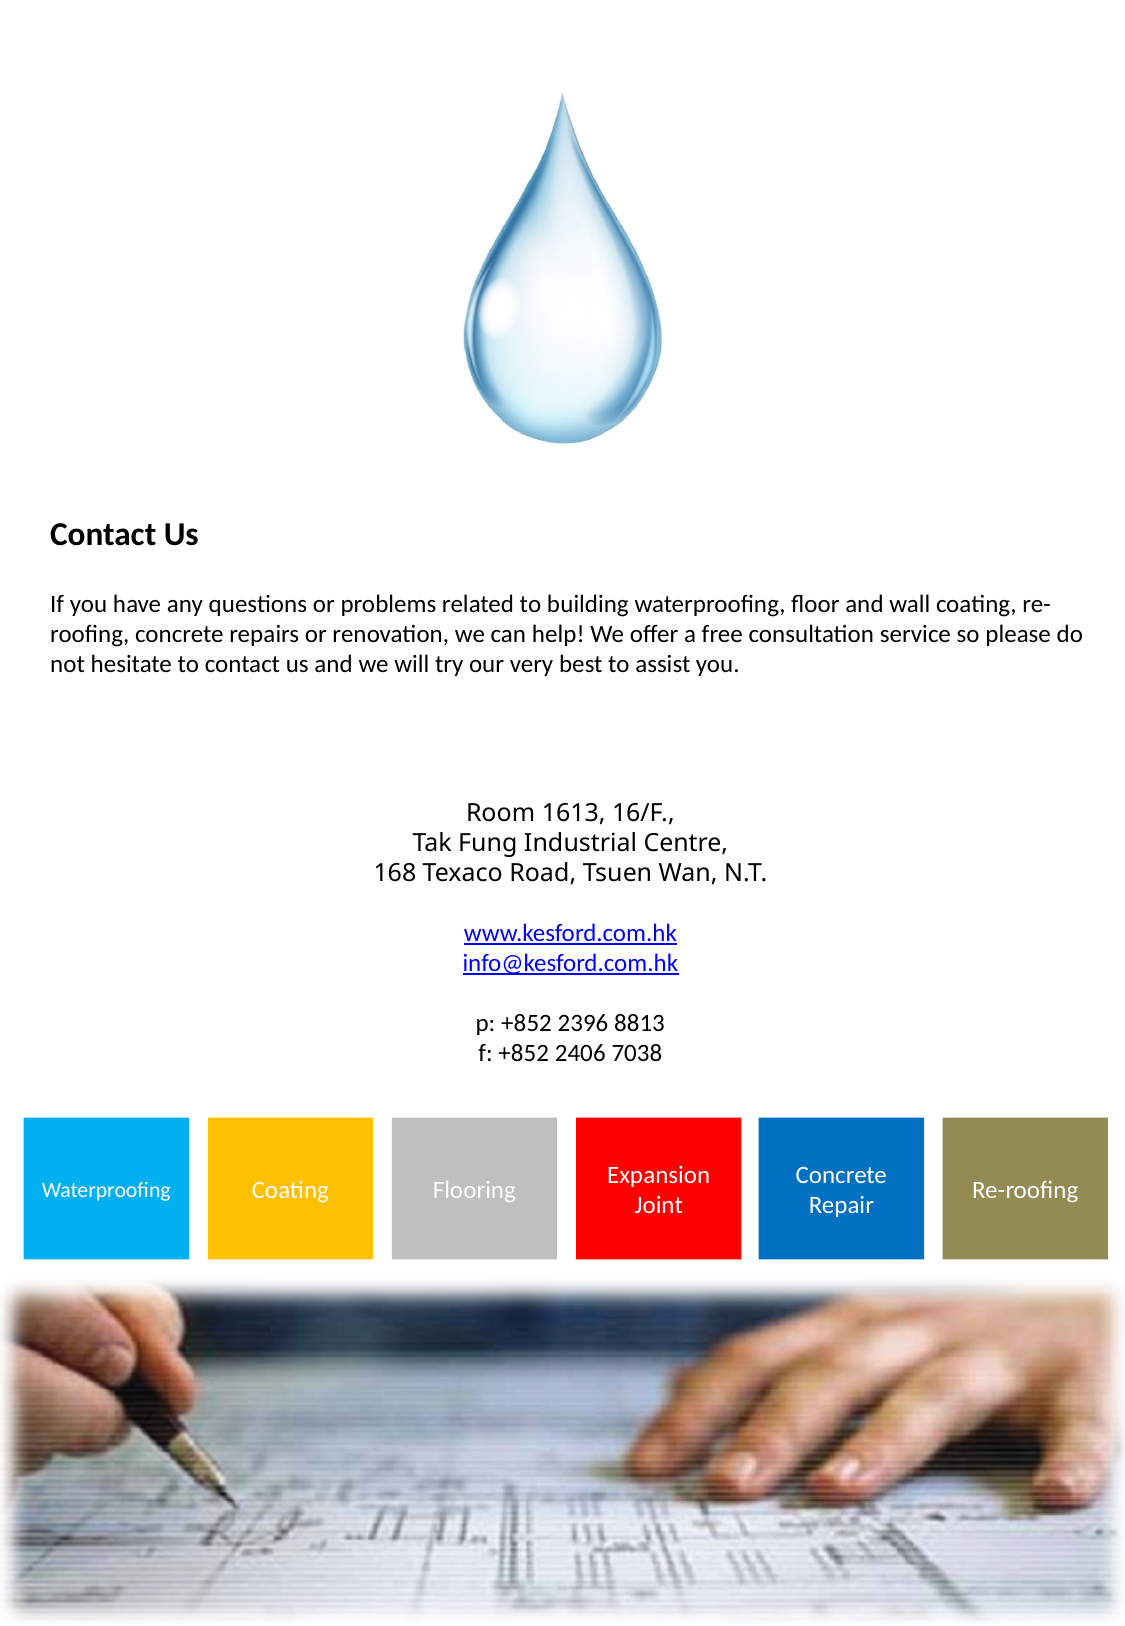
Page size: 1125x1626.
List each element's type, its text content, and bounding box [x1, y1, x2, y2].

text_box Concrete Repair [757, 1116, 926, 1262]
text_box Coating [206, 1116, 375, 1262]
text_box Waterproofing [22, 1116, 191, 1262]
text_box Contact Us If you have any questions or problems related to building waterproofing, floor and wall coating, re-roofing, concrete repairs or renovation, we can help! We offer a free consultation service so please do not hesitate to contact us and we will try our very best to assist you. Room 1613, 16/F., Tak Fung Industrial Centre, 168 Texaco Road, Tsuen Wan, N.T. www.kesford.com.hk info@kesford.com.hk p: +852 2396 8813 f: +852 2406 7038 [35, 504, 1106, 1074]
text_box Flooring [390, 1116, 559, 1262]
picture [414, 91, 711, 447]
text_box Expansion Joint [574, 1116, 743, 1262]
picture [0, 1277, 1125, 1625]
text_box Re-roofing [940, 1116, 1110, 1262]
